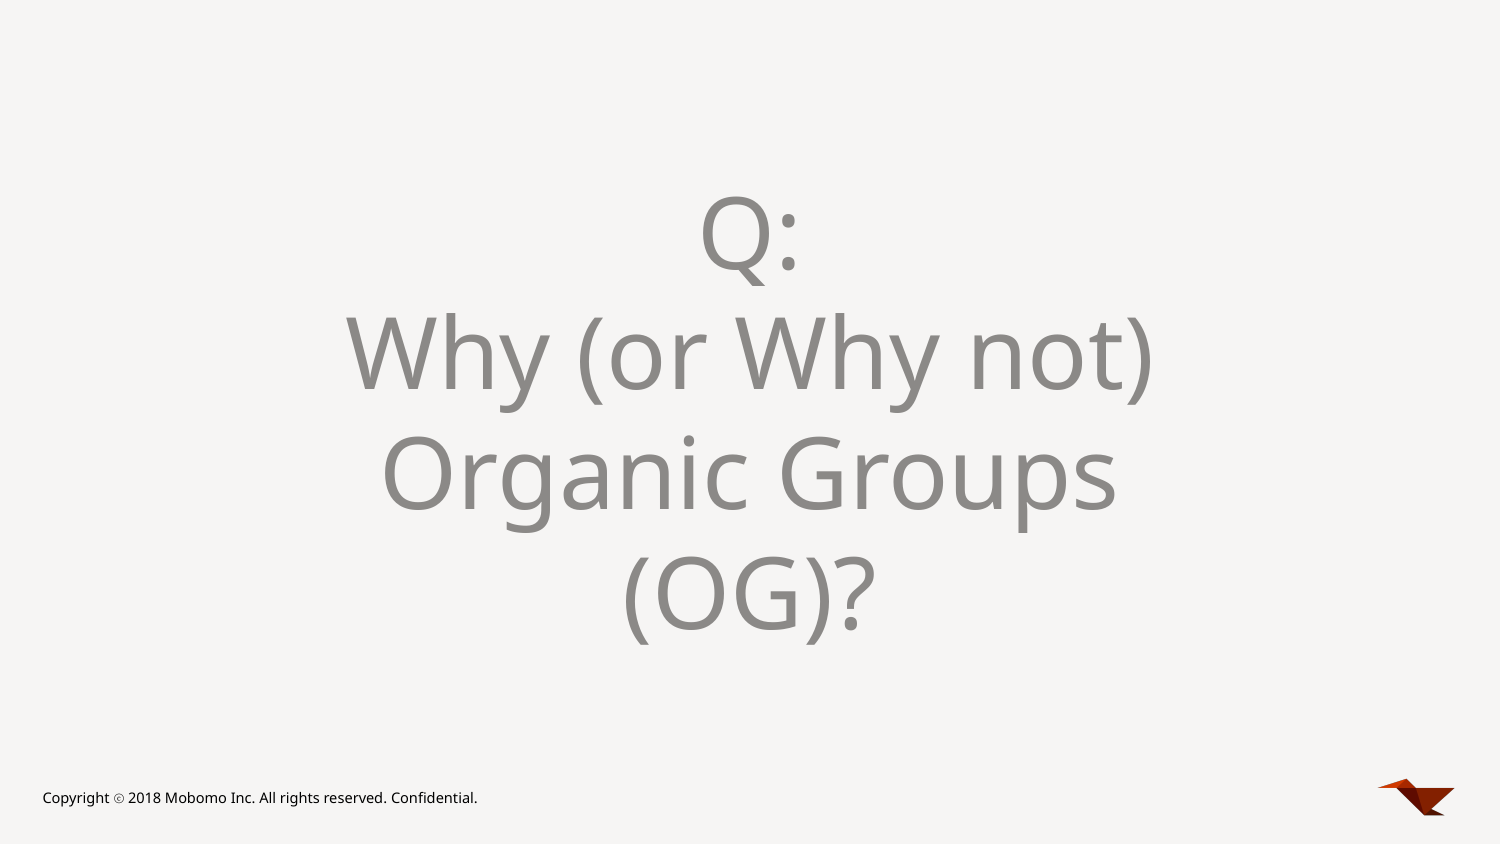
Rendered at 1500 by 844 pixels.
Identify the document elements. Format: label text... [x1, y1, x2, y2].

picture [1360, 764, 1472, 830]
title Q: Why (or Why not) Organic Groups (OG)? [227, 73, 1273, 745]
